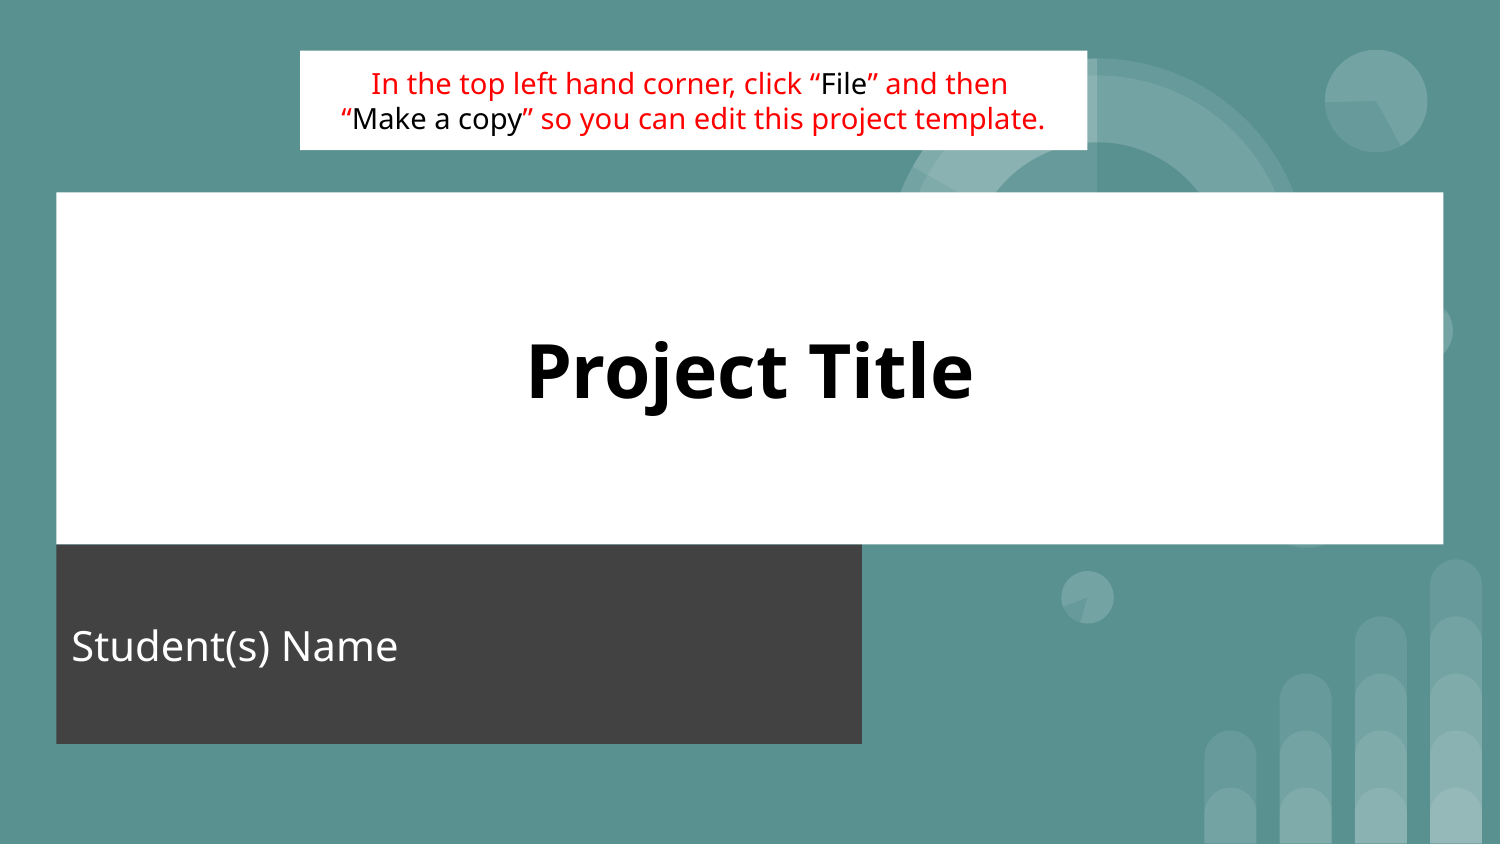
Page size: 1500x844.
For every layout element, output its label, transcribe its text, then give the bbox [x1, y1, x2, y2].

text_box In the top left hand corner, click “File” and then “Make a copy” so you can edit this project template. [300, 50, 1088, 151]
subtitle Student(s) Name [56, 544, 862, 744]
title Project Title [56, 192, 1444, 545]
